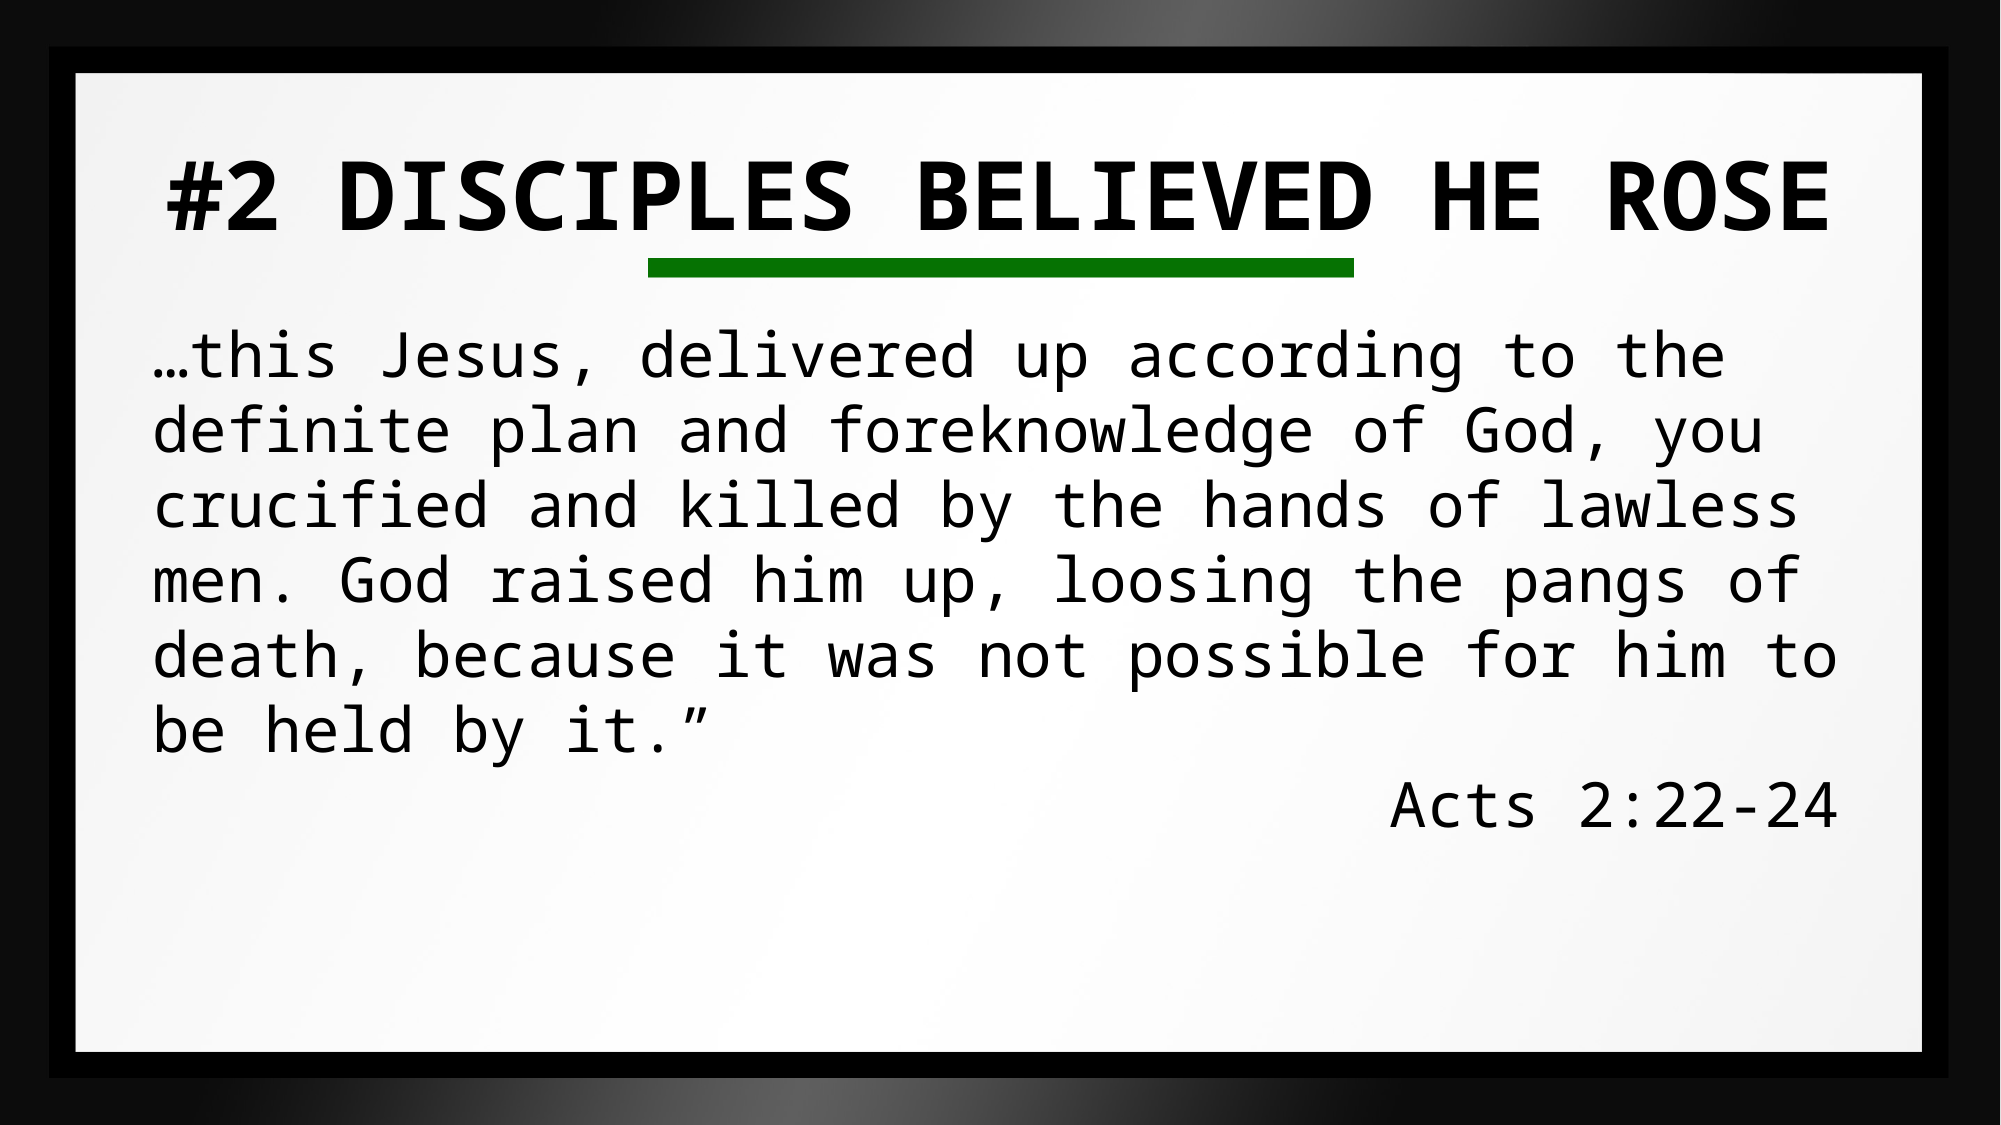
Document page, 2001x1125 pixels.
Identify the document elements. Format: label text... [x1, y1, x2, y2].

list …this Jesus, delivered up according to the definite plan and foreknowledge of God, you crucified and killed by the hands of lawless men. God raised him up, loosing the pangs of death, because it was not possible for him to be held by it.” Acts 2:22-24 [137, 307, 1863, 1040]
picture [0, 0, 2001, 1125]
title #2 DISCIPLES BELIEVED HE ROSE [137, 116, 1863, 282]
